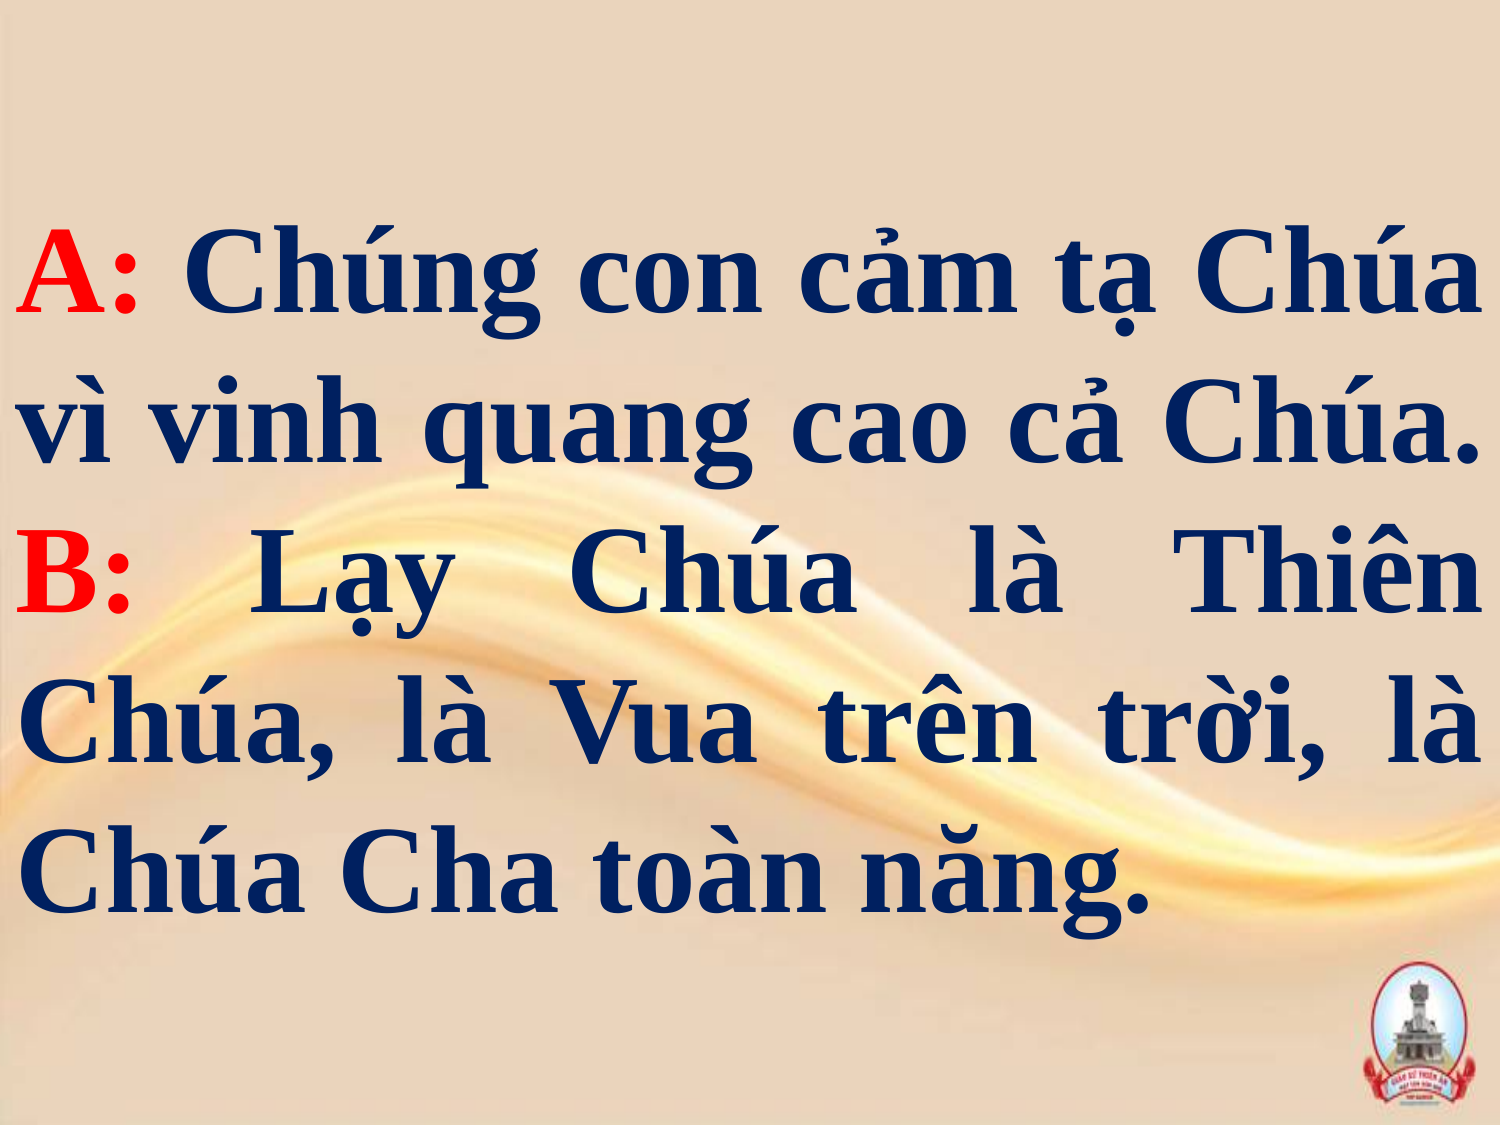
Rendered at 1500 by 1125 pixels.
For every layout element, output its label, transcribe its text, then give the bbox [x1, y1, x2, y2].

title A: Chúng con cảm tạ Chúa vì vinh quang cao cả Chúa. B: Lạy Chúa là Thiên Chúa, là Vua trên trời, là Chúa Cha toàn năng. [0, 0, 1500, 1125]
